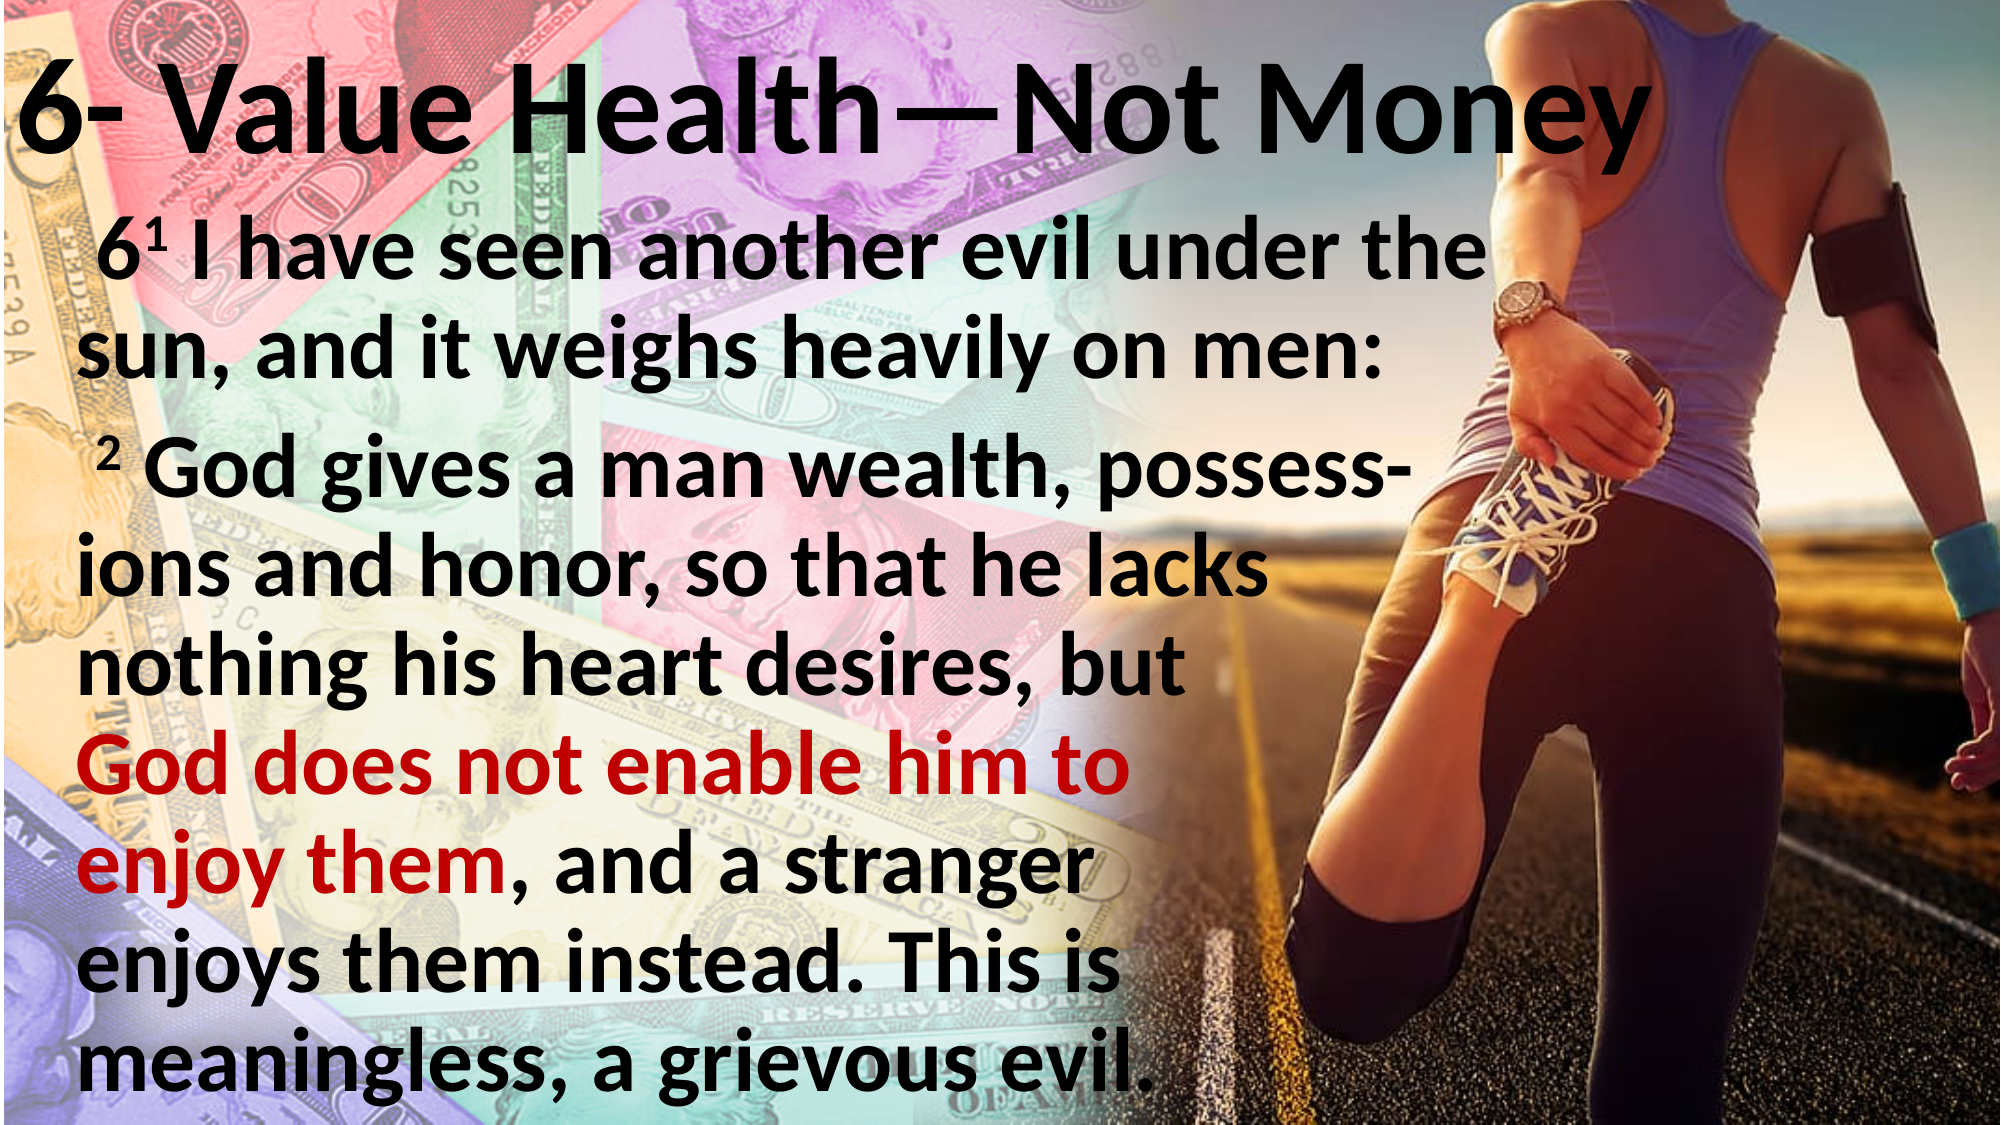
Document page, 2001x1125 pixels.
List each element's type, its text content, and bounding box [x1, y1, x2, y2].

title 6- Value Health—Not Money [0, 0, 913, 218]
picture [913, 0, 2000, 1125]
list 61 I have seen another evil under the sun, and it weighs heavily on men: 2 God gives a man wealth, possess- ions and honor, so that he lacks nothing his heart desires, but God does not enable him to enjoy them, and a stranger enjoys them instead. This is meaningless, a grievous evil. [59, 192, 913, 1022]
